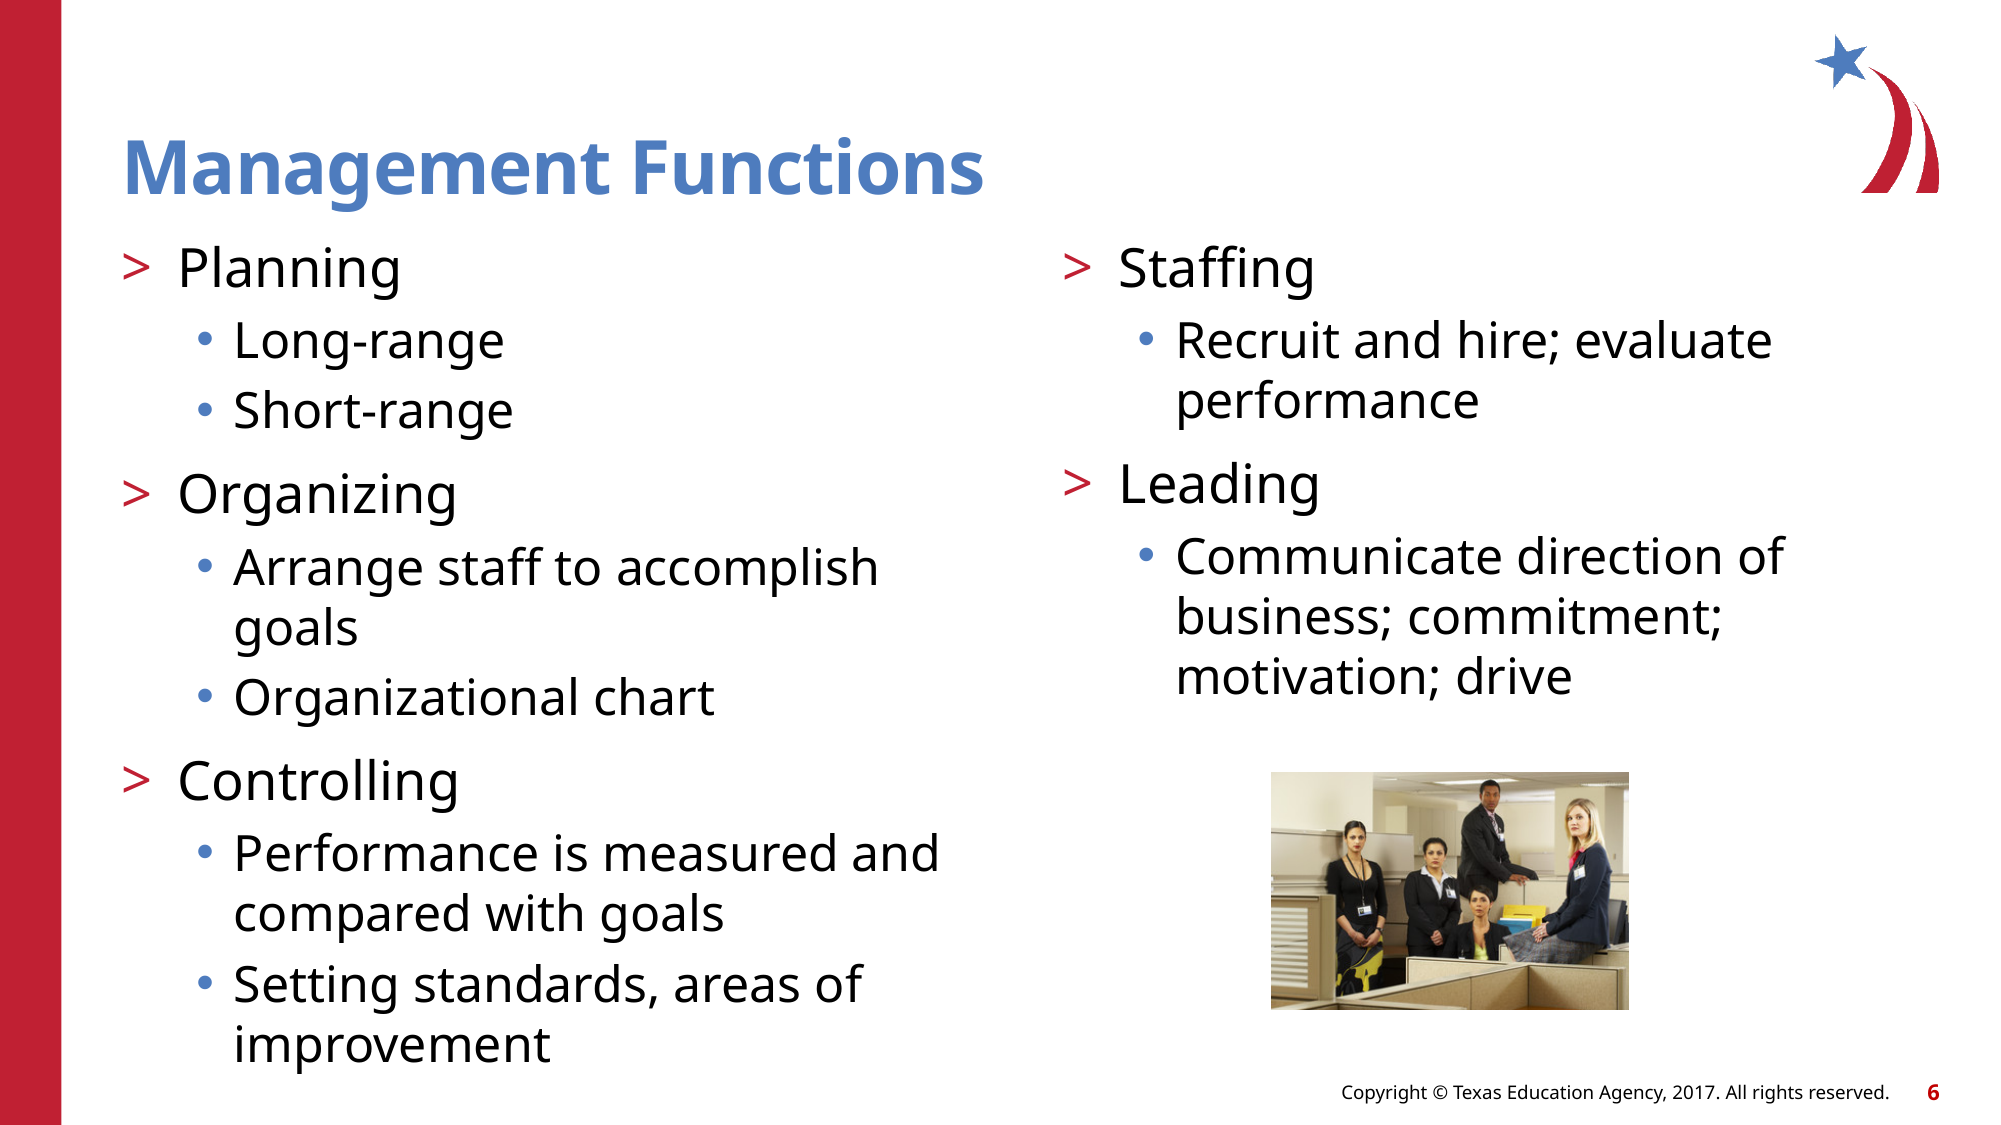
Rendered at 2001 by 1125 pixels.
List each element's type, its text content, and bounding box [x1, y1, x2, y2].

list Planning Long-range Short-range Organizing Arrange staff to accomplish goals Organizational chart Controlling Performance is measured and compared with goals Setting standards, areas of improvement [121, 233, 996, 1010]
list Staffing Recruit and hire; evaluate performance Leading Communicate direction of business; commitment; motivation; drive [1062, 233, 1937, 1010]
picture [1271, 772, 1629, 1010]
picture [1814, 34, 1939, 193]
title Management Functions [121, 66, 1772, 211]
